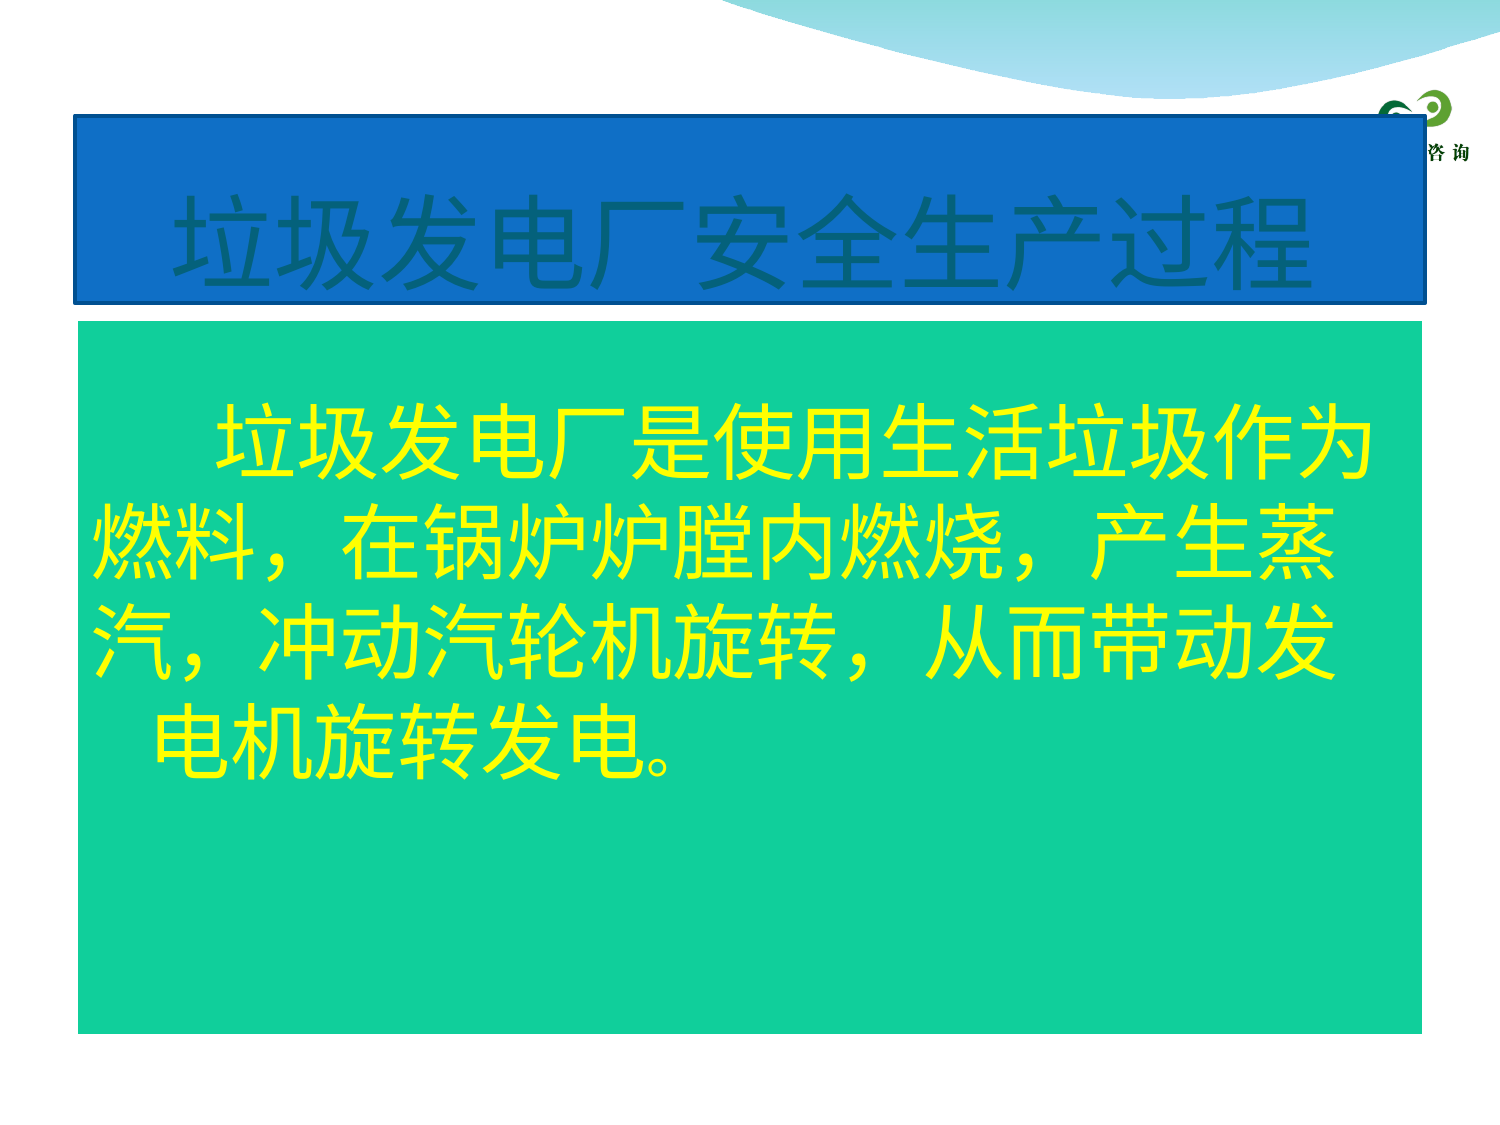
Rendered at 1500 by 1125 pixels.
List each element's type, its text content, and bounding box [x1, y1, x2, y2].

list 垃圾发电厂是使用生活垃圾作为燃料，在锅炉炉膛内燃烧，产生蒸汽，冲动汽轮机旋转，从而带动发 电机旋转发电。 [74, 317, 1426, 1038]
title 垃圾发电厂安全生产过程 [74, 115, 1426, 304]
picture [1340, 89, 1488, 164]
